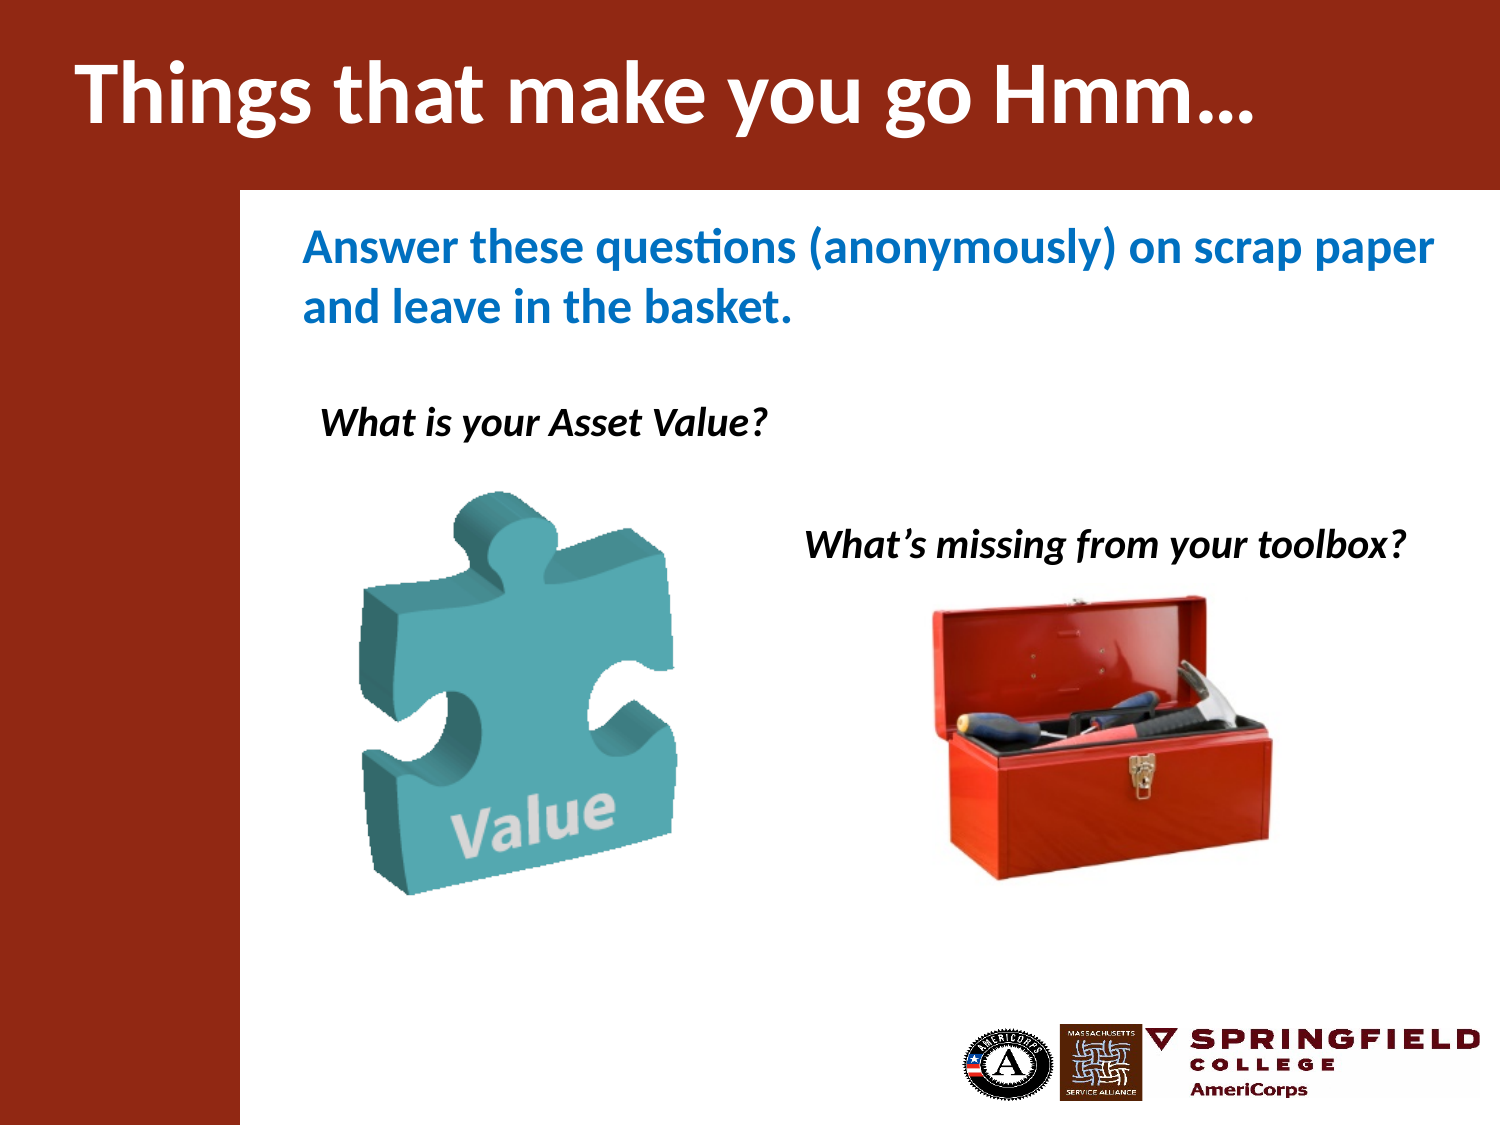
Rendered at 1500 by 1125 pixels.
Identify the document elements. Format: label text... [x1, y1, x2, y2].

text_box What is your Asset Value? [304, 387, 792, 453]
text_box [962, 1028, 1054, 1101]
text_box [1059, 1024, 1143, 1101]
text_box Answer these questions (anonymously) on scrap paper and leave in the basket. [287, 206, 1463, 341]
text_box What’s missing from your toolbox? [789, 509, 1423, 575]
text_box [1145, 1028, 1480, 1098]
title Things that make you go Hmm… [72, 32, 1428, 223]
picture [312, 487, 726, 901]
picture [911, 583, 1292, 895]
